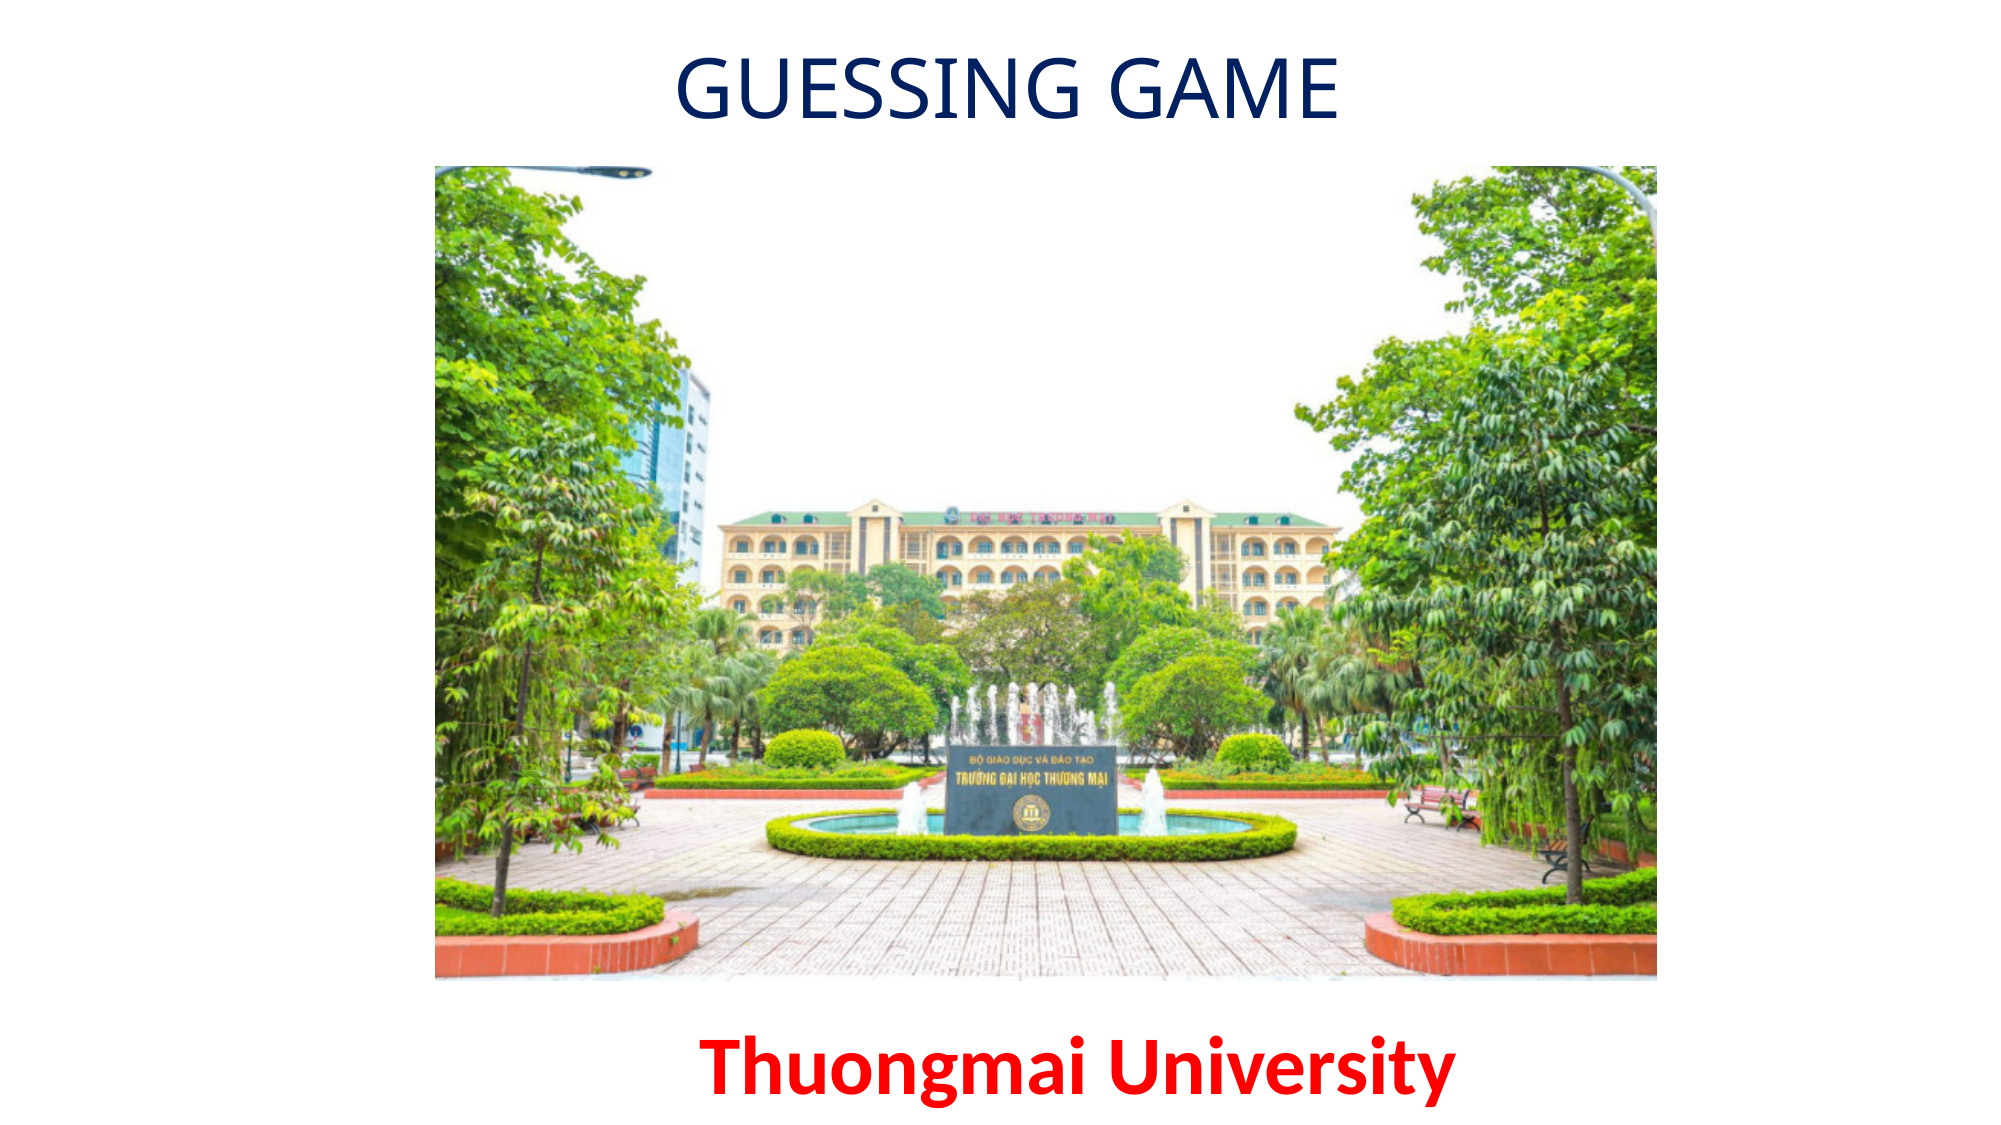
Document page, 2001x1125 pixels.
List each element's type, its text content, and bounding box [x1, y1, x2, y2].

picture [434, 166, 1657, 981]
text_box GUESSING GAME [659, 27, 1600, 143]
text_box Thuongmai University [684, 1003, 1492, 1119]
